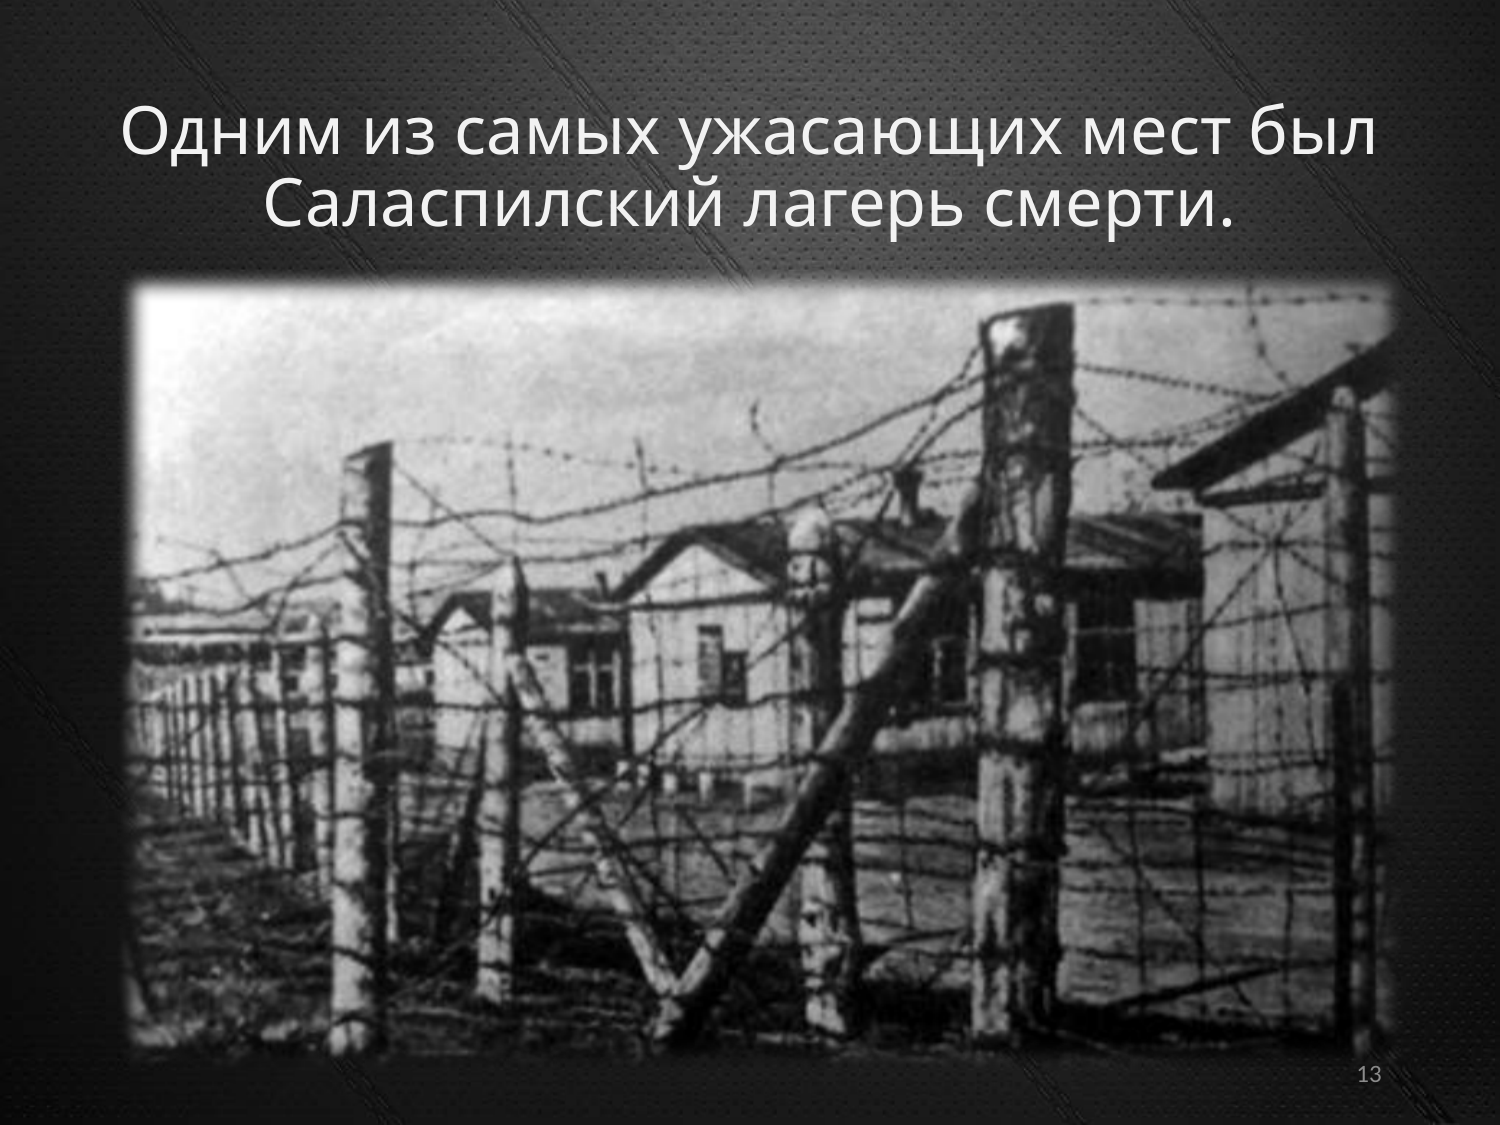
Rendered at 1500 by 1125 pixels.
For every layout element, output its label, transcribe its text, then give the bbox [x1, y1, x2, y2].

title Одним из самых ужасающих мест был Саласпилский лагерь смерти. [103, 59, 1397, 278]
slide_number 13 [1059, 1073, 1397, 1103]
picture [0, 0, 1500, 1125]
